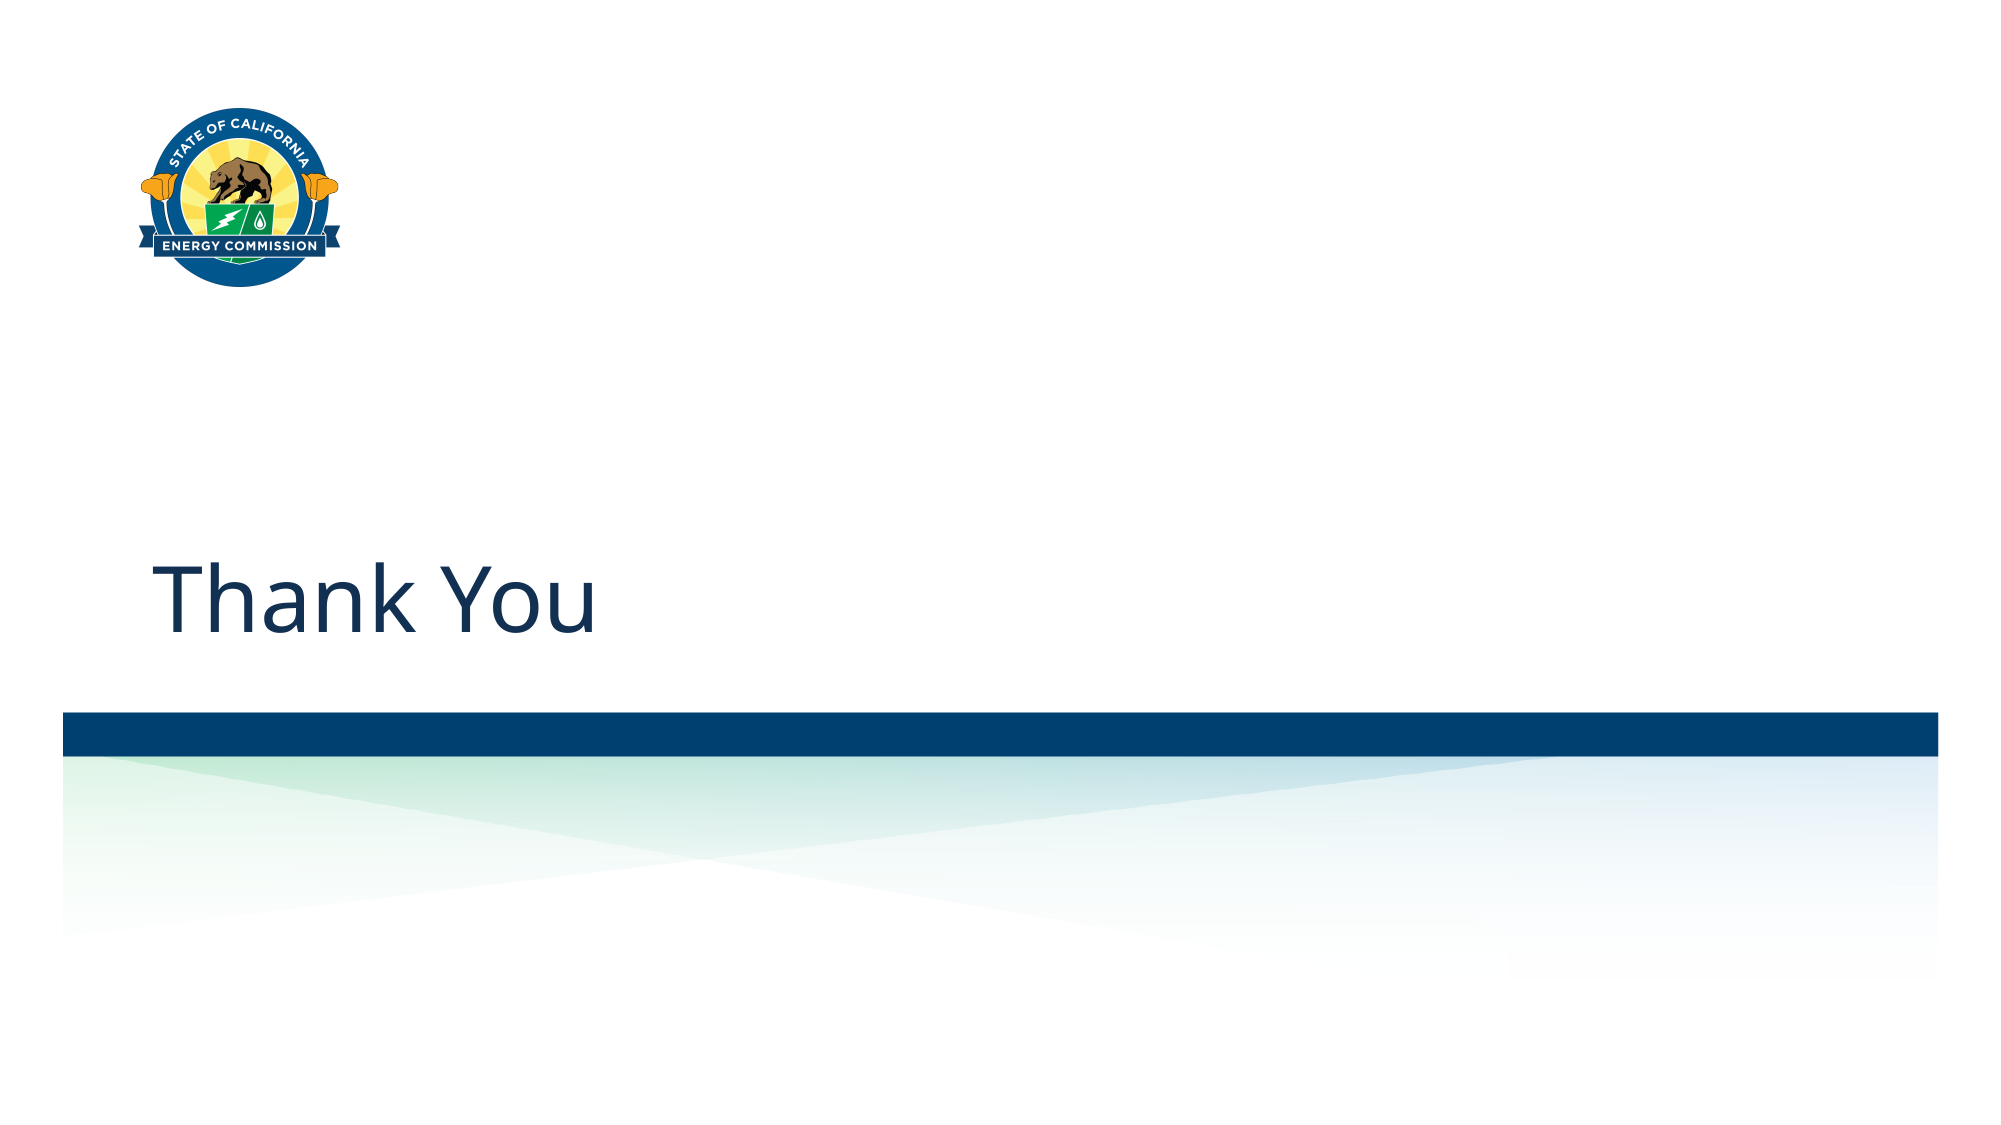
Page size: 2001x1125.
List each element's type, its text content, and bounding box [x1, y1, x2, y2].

picture [0, 0, 2001, 1125]
title Thank You [137, 494, 1863, 712]
